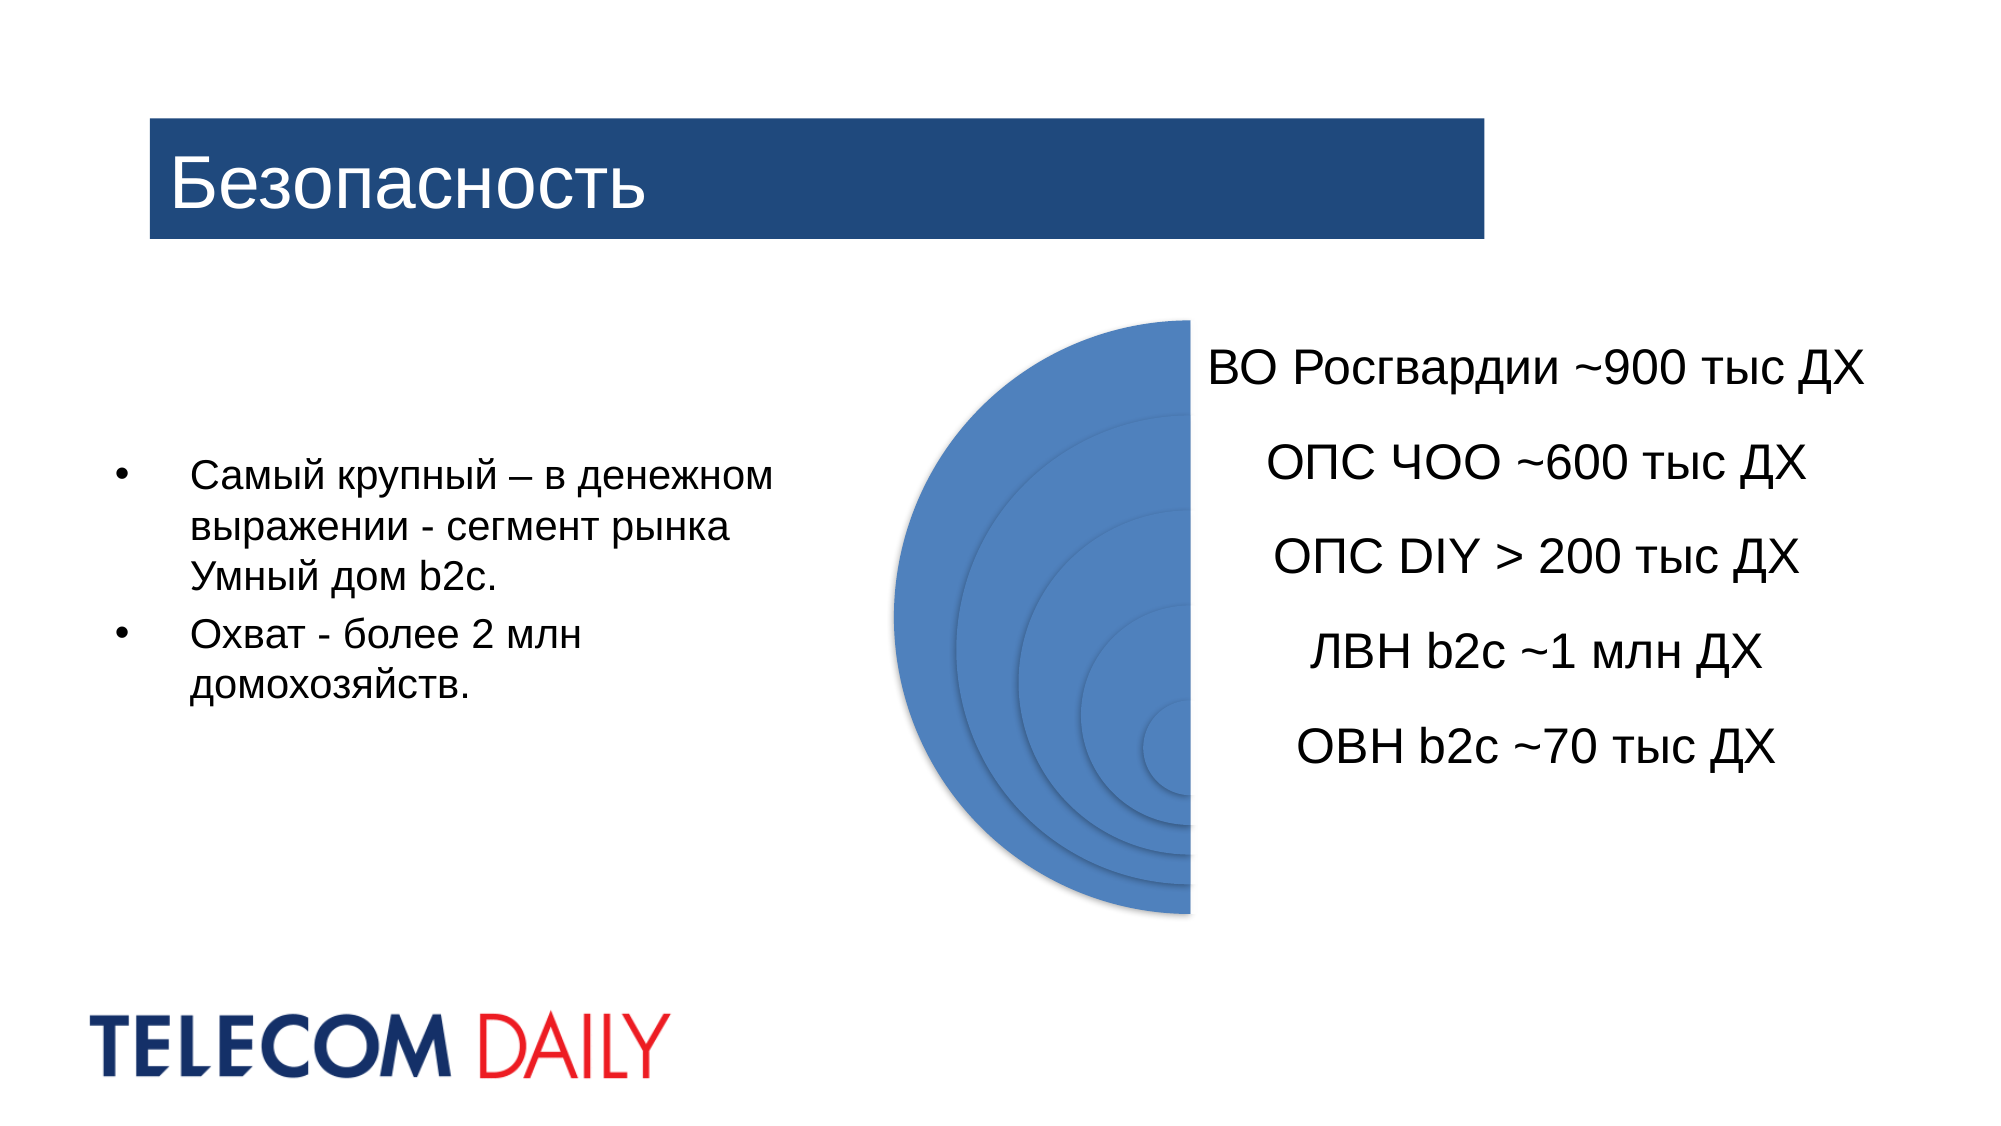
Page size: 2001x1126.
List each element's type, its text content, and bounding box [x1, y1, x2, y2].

title Безопасность [149, 118, 1485, 239]
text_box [893, 227, 1884, 1007]
text_box Самый крупный – в денежном выражении - сегмент рынка Умный дом b2c. Охват - более 2 млн домохозяйств. [100, 440, 859, 1126]
picture [78, 1004, 682, 1099]
